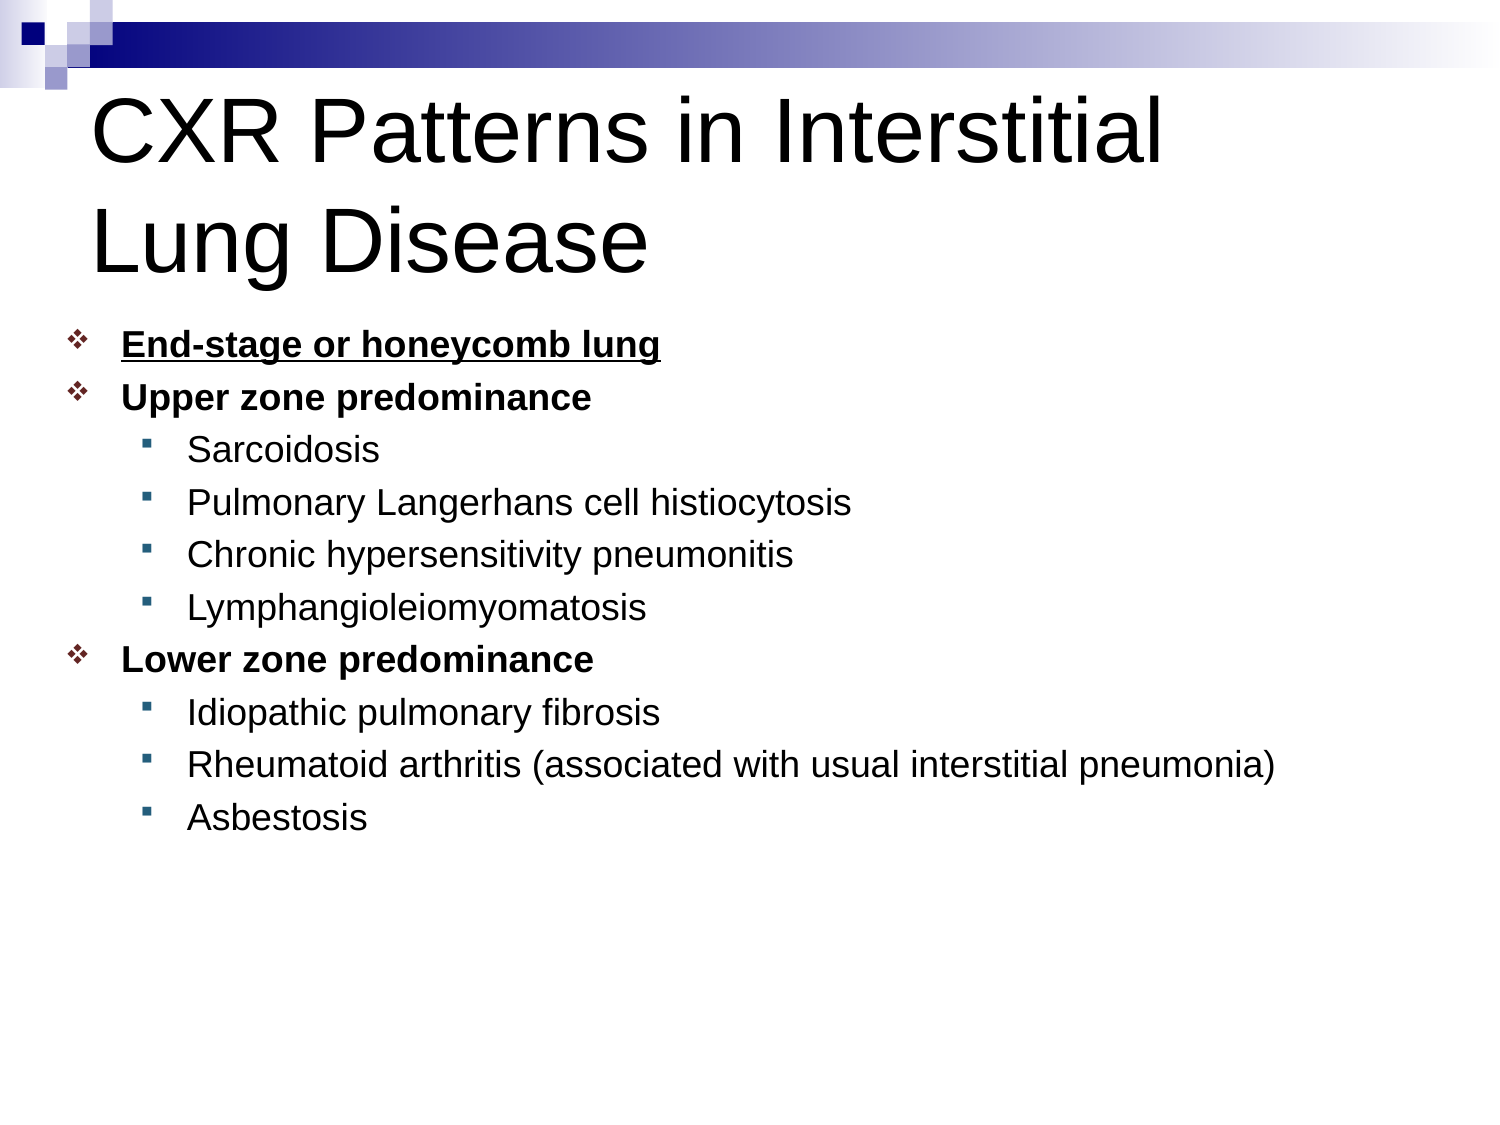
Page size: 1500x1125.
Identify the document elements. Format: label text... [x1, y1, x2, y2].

title CXR Patterns in Interstitial Lung Disease [74, 74, 1401, 287]
list End-stage or honeycomb lung Upper zone predominance Sarcoidosis Pulmonary Langerhans cell histiocytosis Chronic hypersensitivity pneumonitis Lymphangioleiomyomatosis Lower zone predominance Idiopathic pulmonary fibrosis Rheumatoid arthritis (associated with usual interstitial pneumonia) Asbestosis [49, 312, 1451, 1125]
